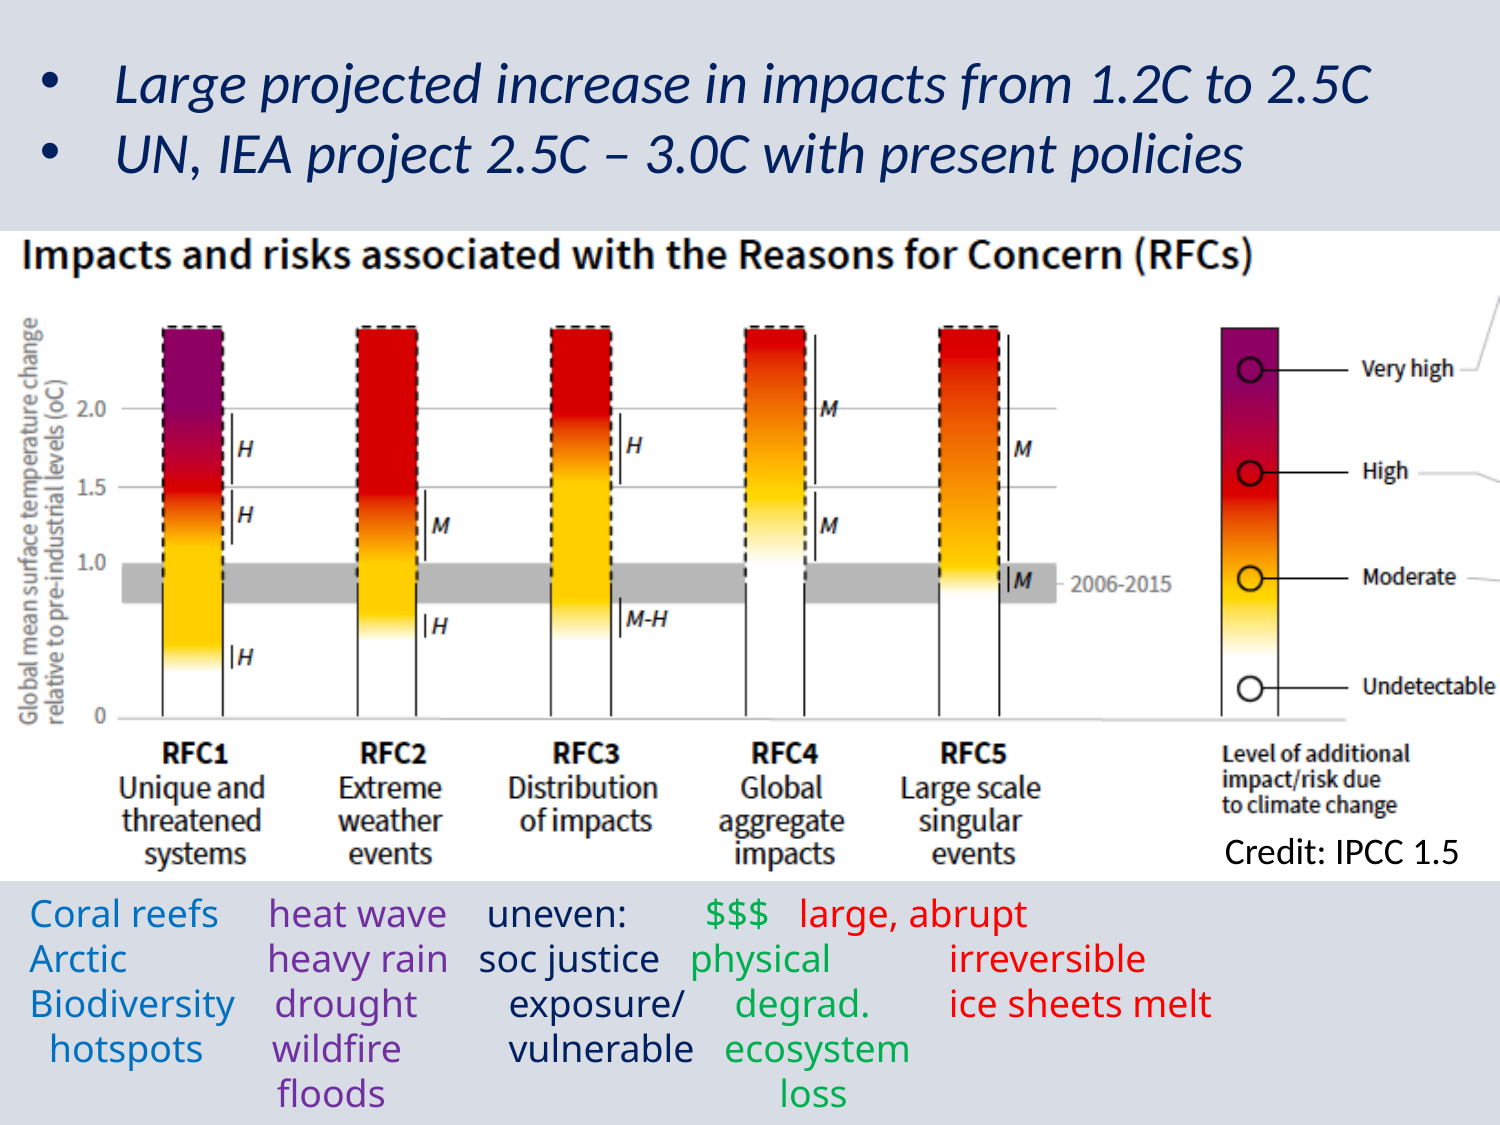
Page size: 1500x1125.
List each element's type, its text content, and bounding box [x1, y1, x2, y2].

picture [0, 231, 1500, 881]
text_box Coral reefs heat wave uneven: $$$ large, abrupt Arctic heavy rain soc justice physical irreversible Biodiversity drought exposure/ degrad. ice sheets melt hotspots wildfire vulnerable ecosystem floods loss [14, 889, 1228, 1123]
